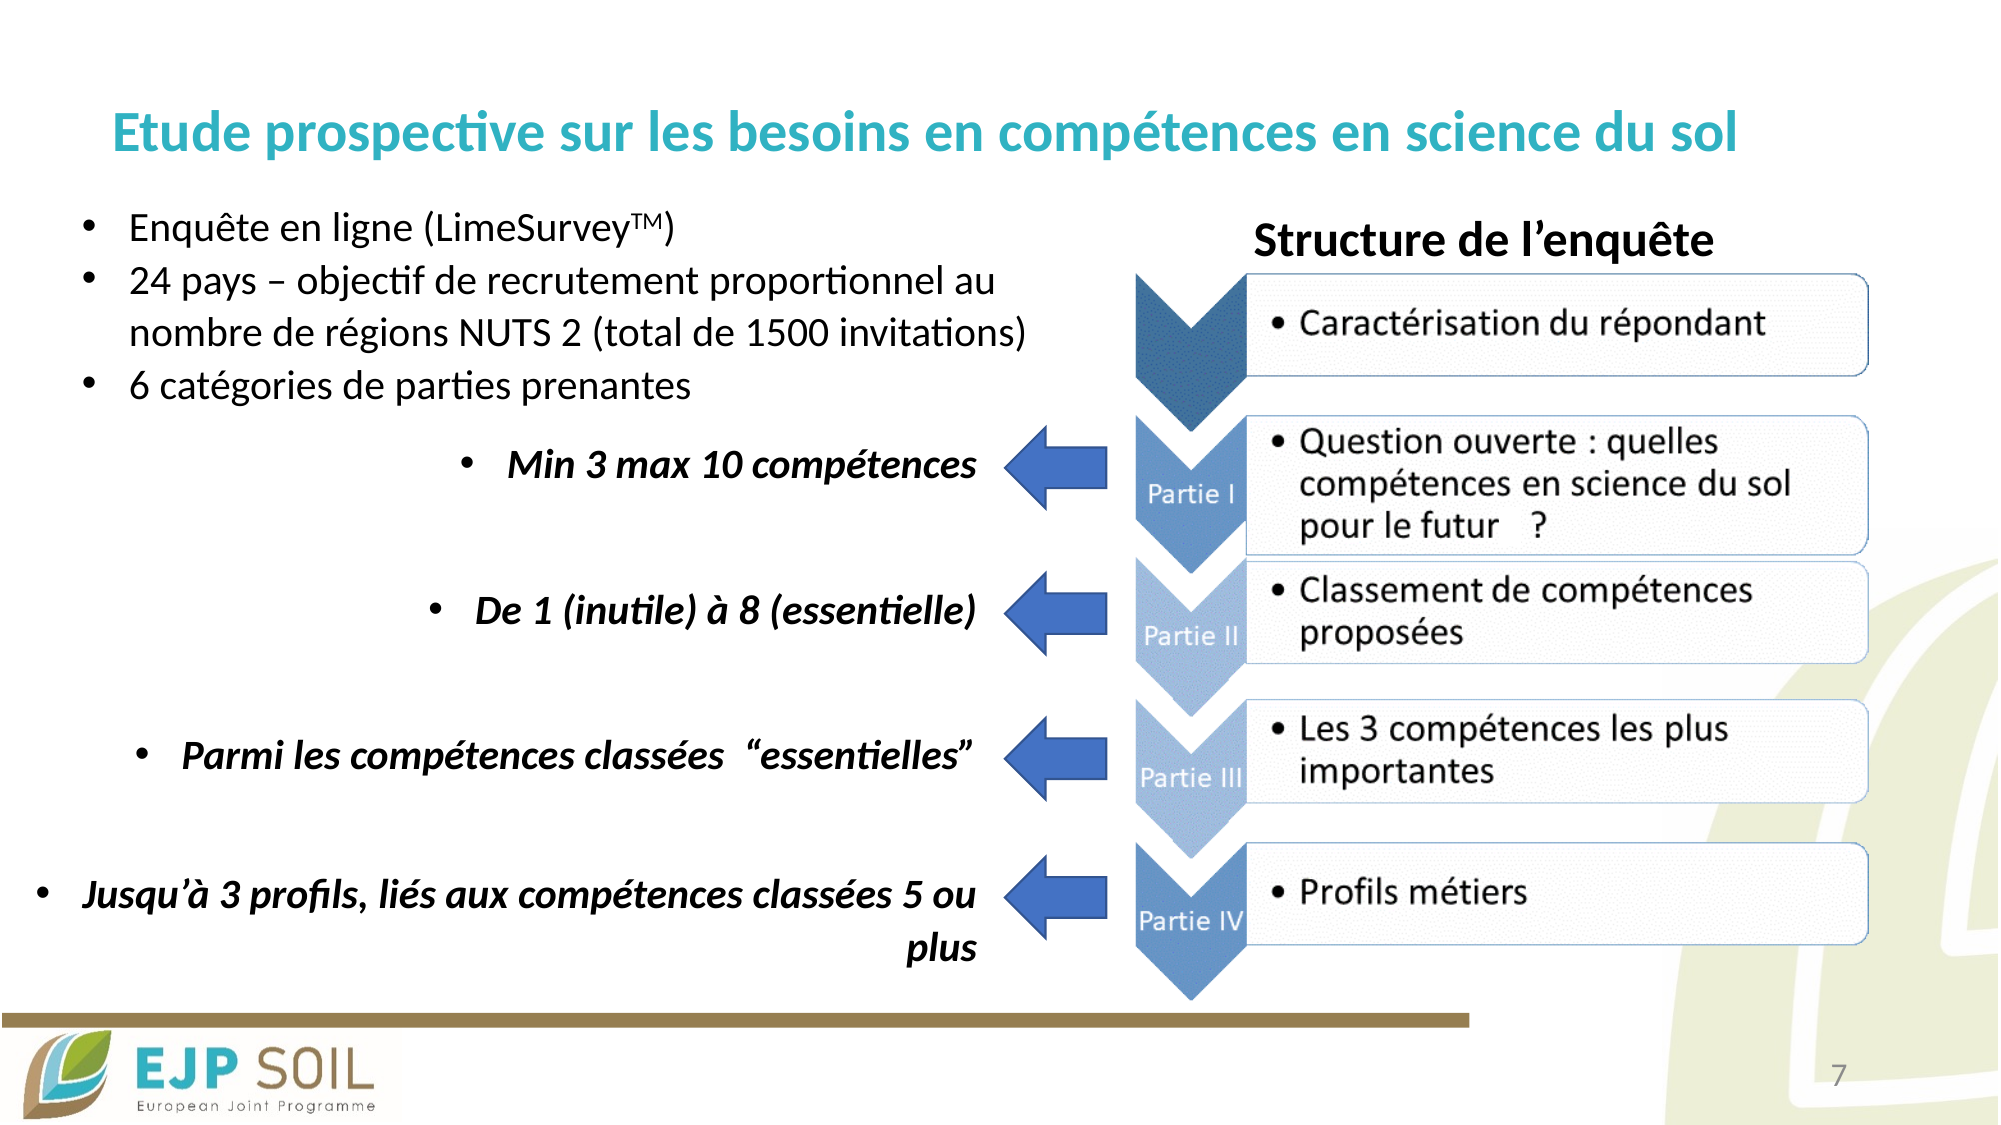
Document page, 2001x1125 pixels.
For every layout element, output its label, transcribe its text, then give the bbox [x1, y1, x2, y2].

text_box Jusqu’à 3 profils, liés aux compétences classées 5 ou plus [0, 856, 992, 977]
text_box [1003, 570, 1108, 657]
text_box Etude prospective sur les besoins en compétences en science du sol [97, 82, 1823, 184]
slide_number 7 [1412, 1042, 1863, 1103]
text_box Enquête en ligne (LimeSurveyTM) 24 pays – objectif de recrutement proportionnel au nombre de régions NUTS 2 (total de 1500 invitations) 6 catégories de parties prenantes [67, 190, 1269, 415]
picture [1662, 528, 1998, 1125]
text_box Parmi les compétences classées “essentielles” [45, 718, 992, 786]
text_box [1003, 715, 1108, 802]
text_box De 1 (inutile) à 8 (essentielle) [322, 573, 992, 641]
text_box [1003, 424, 1108, 511]
text_box Min 3 max 10 compétences [404, 427, 992, 495]
picture [0, 1020, 402, 1122]
text_box Structure de l’enquête [1269, 199, 1730, 272]
text_box [1003, 854, 1108, 941]
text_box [1119, 272, 1869, 1002]
